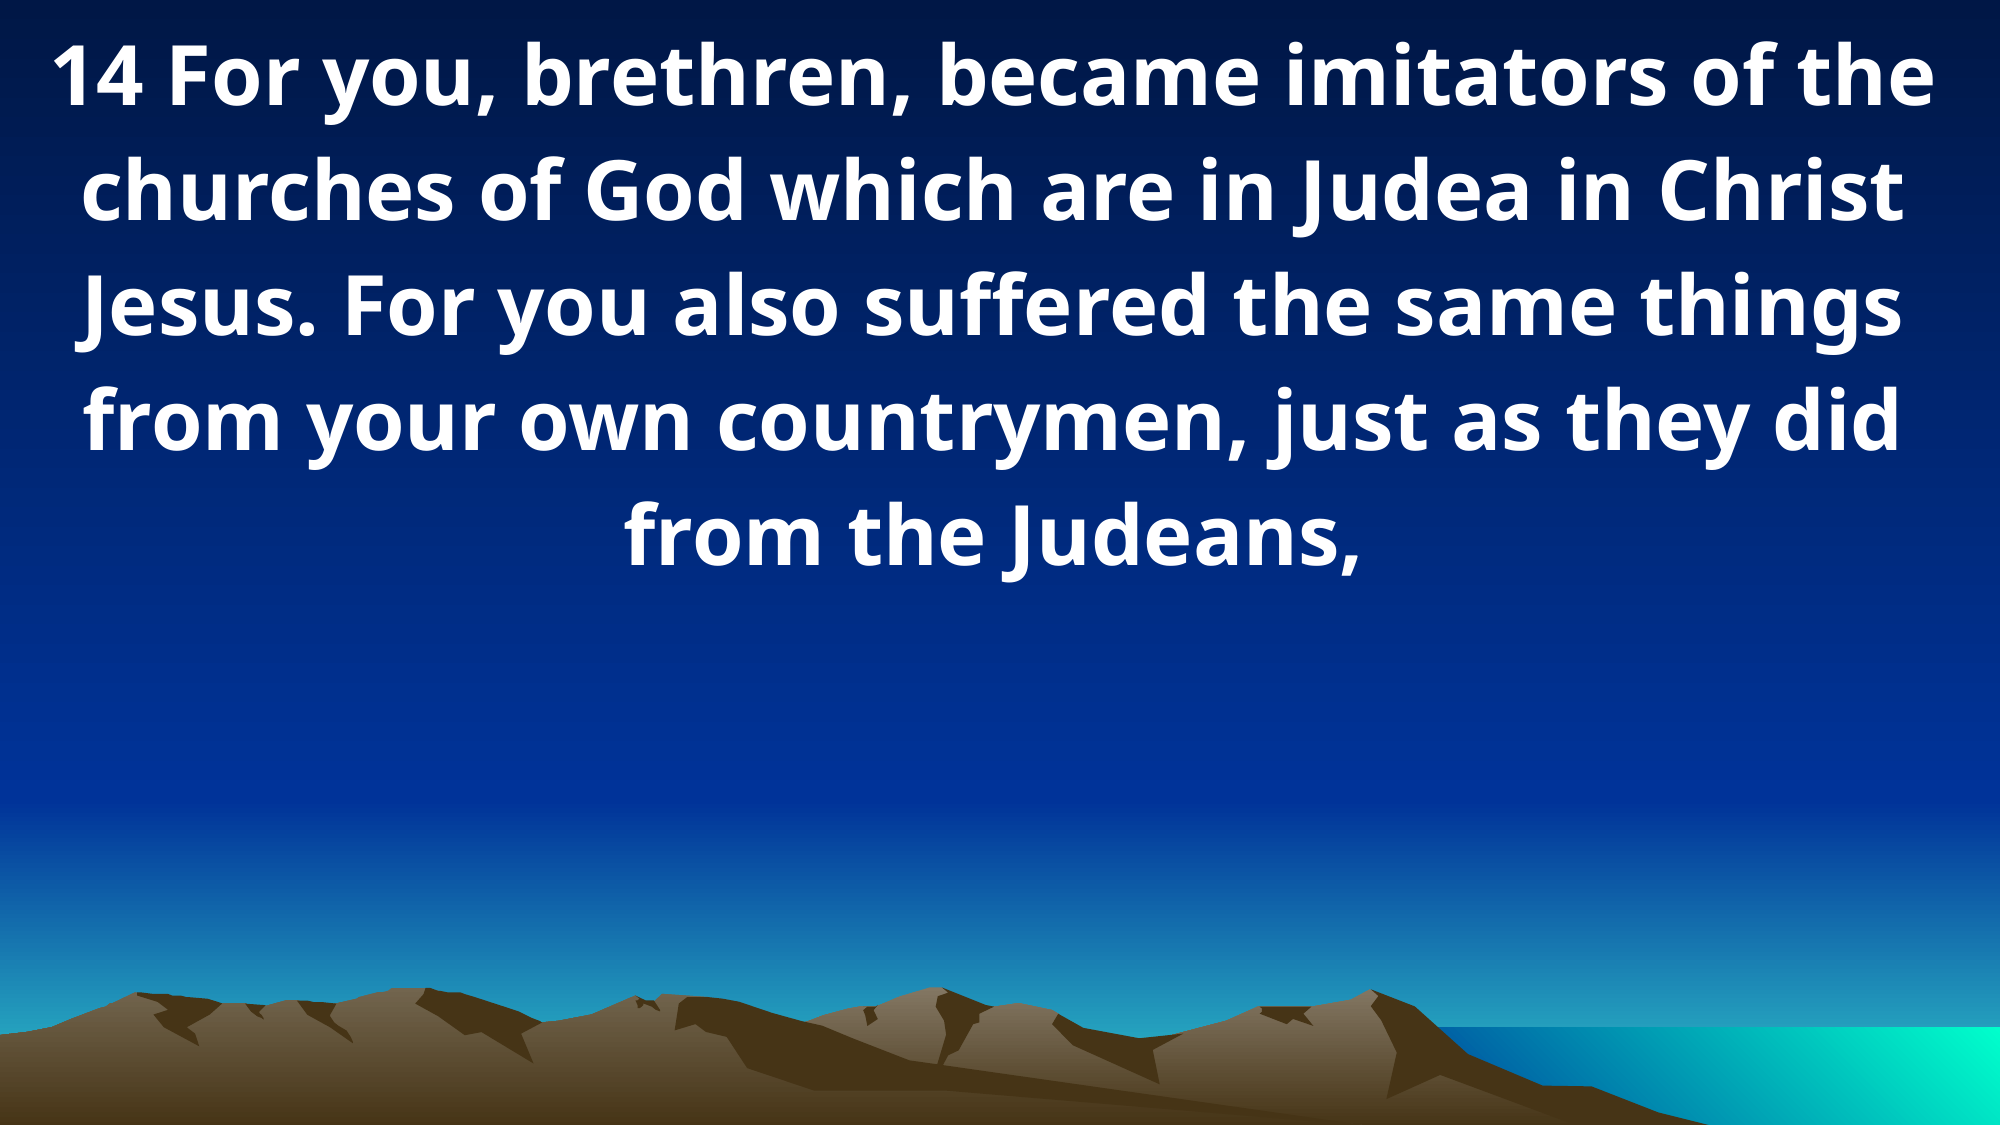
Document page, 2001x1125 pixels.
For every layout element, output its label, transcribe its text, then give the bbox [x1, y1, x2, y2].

text_box 14 For you, brethren, became imitators of the churches of God which are in Judea in Christ Jesus. For you also suffered the same things from your own countrymen, just as they did from the Judeans, [12, 0, 1975, 988]
